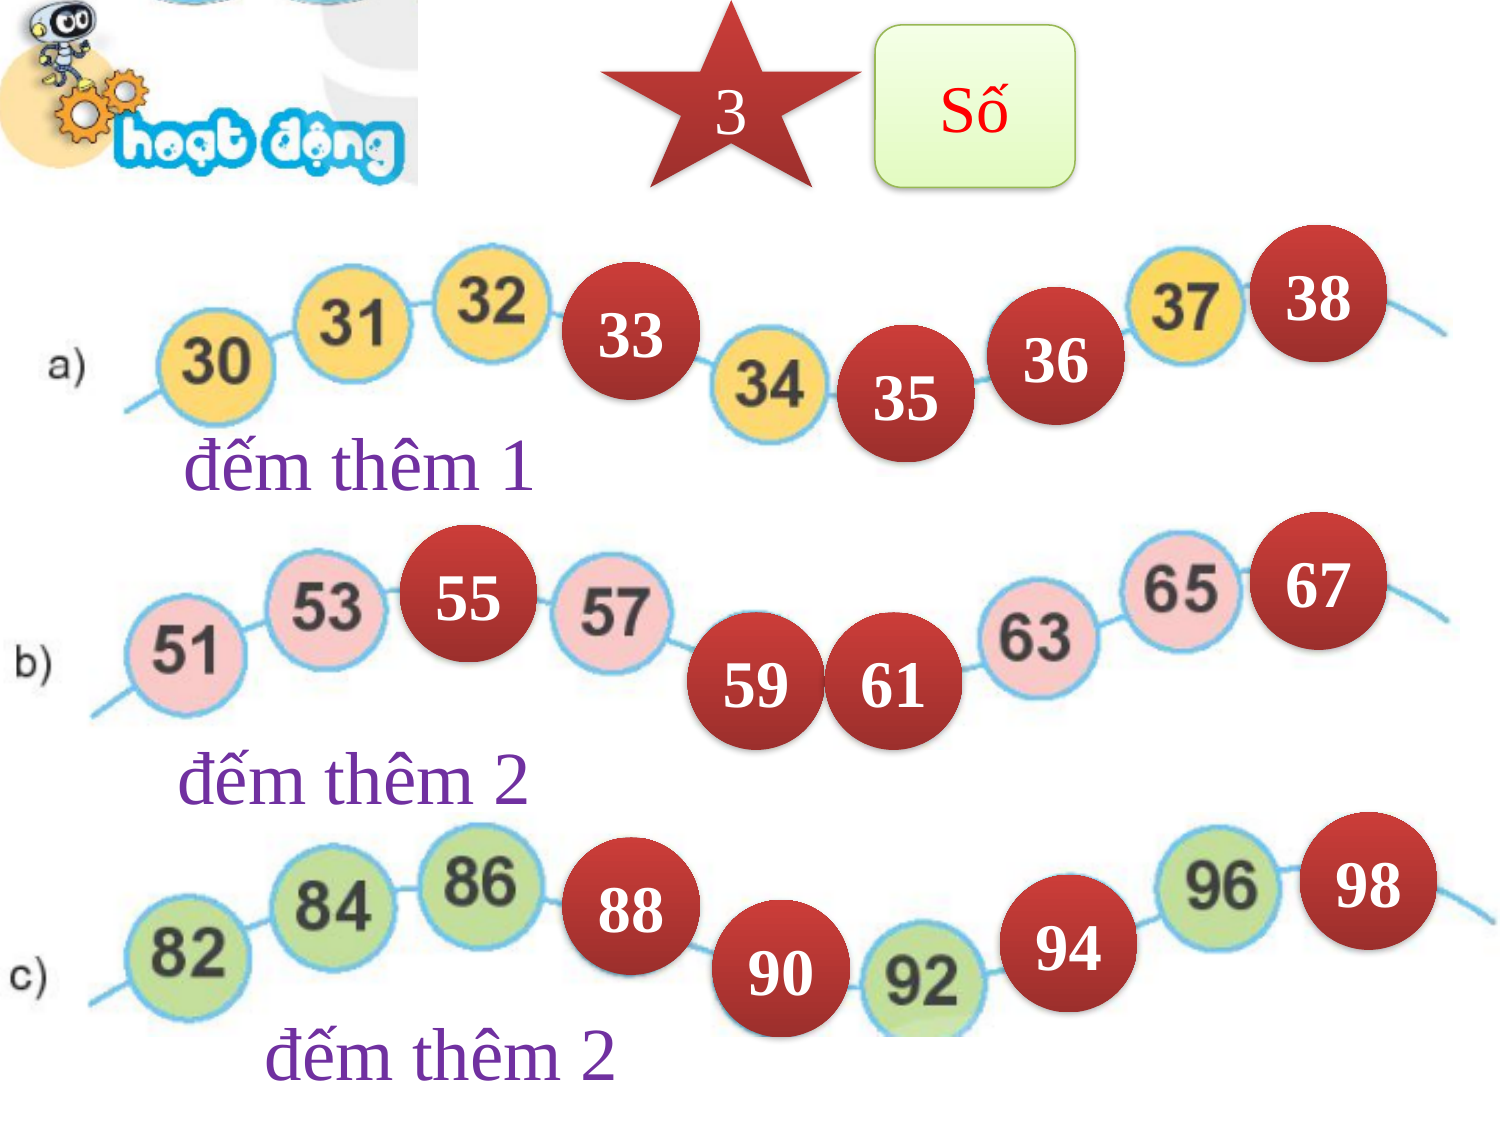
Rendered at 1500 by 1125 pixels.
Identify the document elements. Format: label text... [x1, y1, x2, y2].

text_box đếm thêm 2 [162, 759, 550, 810]
text_box Số [874, 24, 1076, 189]
picture [0, 0, 418, 191]
picture [37, 214, 1453, 478]
picture [0, 512, 1460, 751]
text_box 3 [600, 0, 863, 188]
text_box đếm thêm 1 [168, 487, 557, 510]
text_box đếm thêm 2 [249, 1046, 638, 1104]
picture [0, 812, 1500, 1037]
